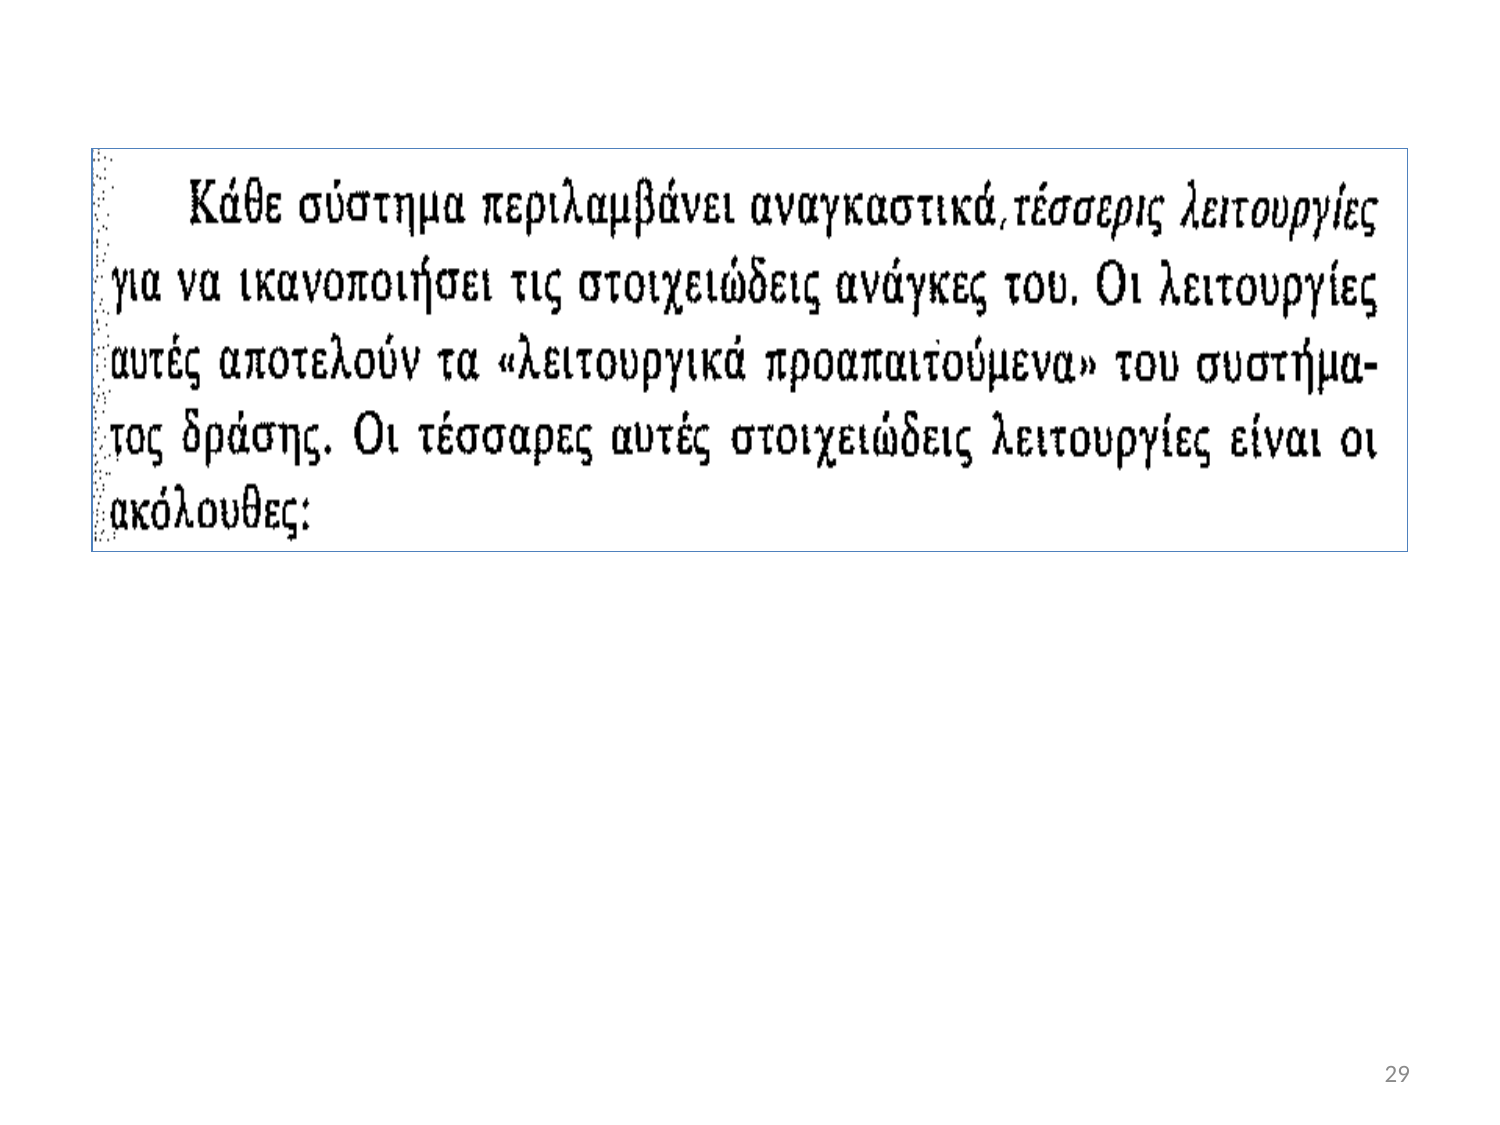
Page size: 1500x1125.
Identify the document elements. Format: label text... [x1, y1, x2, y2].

slide_number 29 [1074, 1042, 1425, 1103]
picture [92, 148, 1408, 551]
